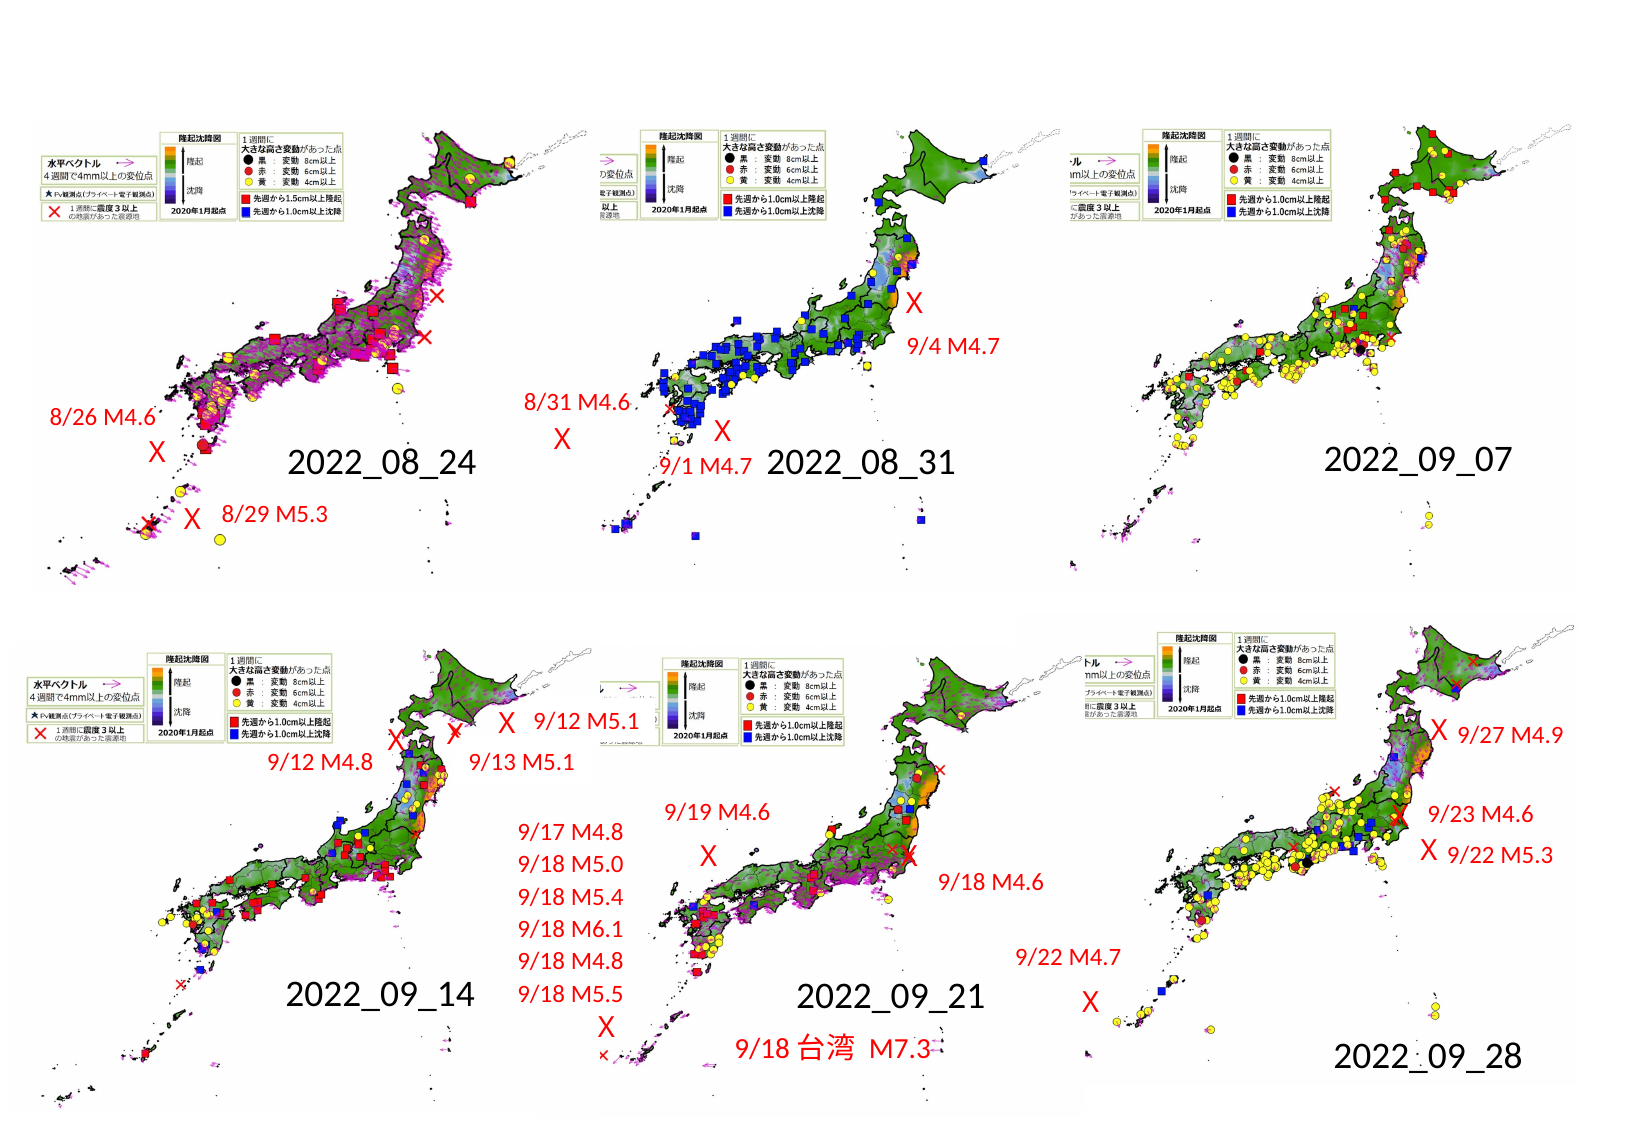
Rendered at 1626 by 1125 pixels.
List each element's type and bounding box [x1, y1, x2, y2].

picture [29, 119, 1579, 593]
picture [10, 612, 1579, 1117]
text_box [501, 807, 640, 1016]
